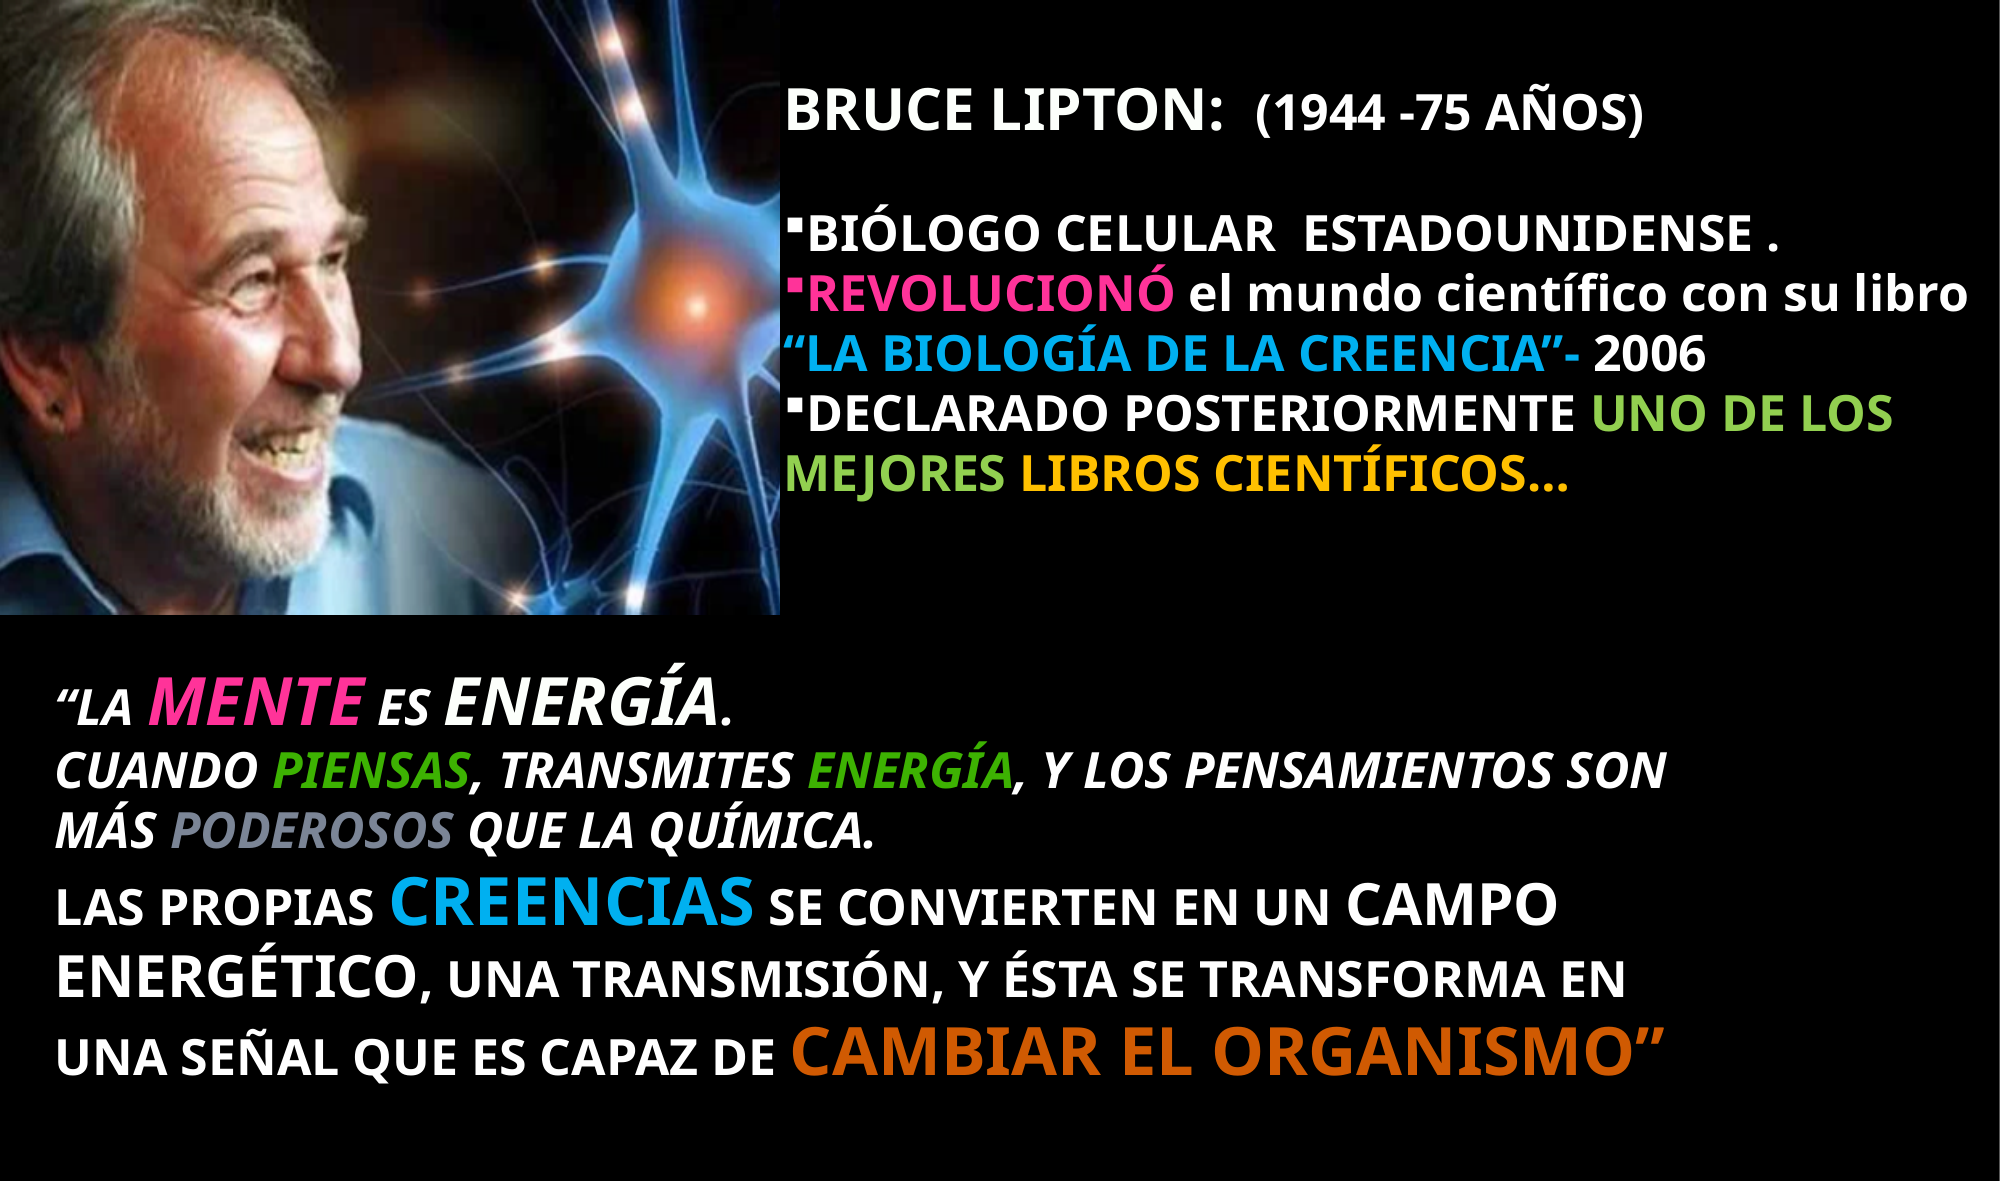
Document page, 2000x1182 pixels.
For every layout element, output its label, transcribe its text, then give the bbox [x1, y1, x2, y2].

picture [0, 0, 781, 615]
text_box BRUCE LIPTON: (1944 -75 AÑOS) BIÓLOGO CELULAR ESTADOUNIDENSE . REVOLUCIONÓ el mundo científico con su libro “LA BIOLOGÍA DE LA CREENCIA”- 2006 DECLARADO POSTERIORMENTE UNO DE LOS MEJORES LIBROS CIENTÍFICOS… [784, 64, 2000, 510]
text_box “LA MENTE ES ENERGÍA. CUANDO PIENSAS, TRANSMITES ENERGÍA, Y LOS PENSAMIENTOS SON MÁS PODEROSOS QUE LA QUÍMICA. LAS PROPIAS CREENCIAS SE CONVIERTEN EN UN CAMPO ENERGÉTICO, UNA TRANSMISIÓN, Y ÉSTA SE TRANSFORMA EN UNA SEÑAL QUE ES CAPAZ DE CAMBIAR EL ORGANISMO” [40, 651, 1761, 1097]
